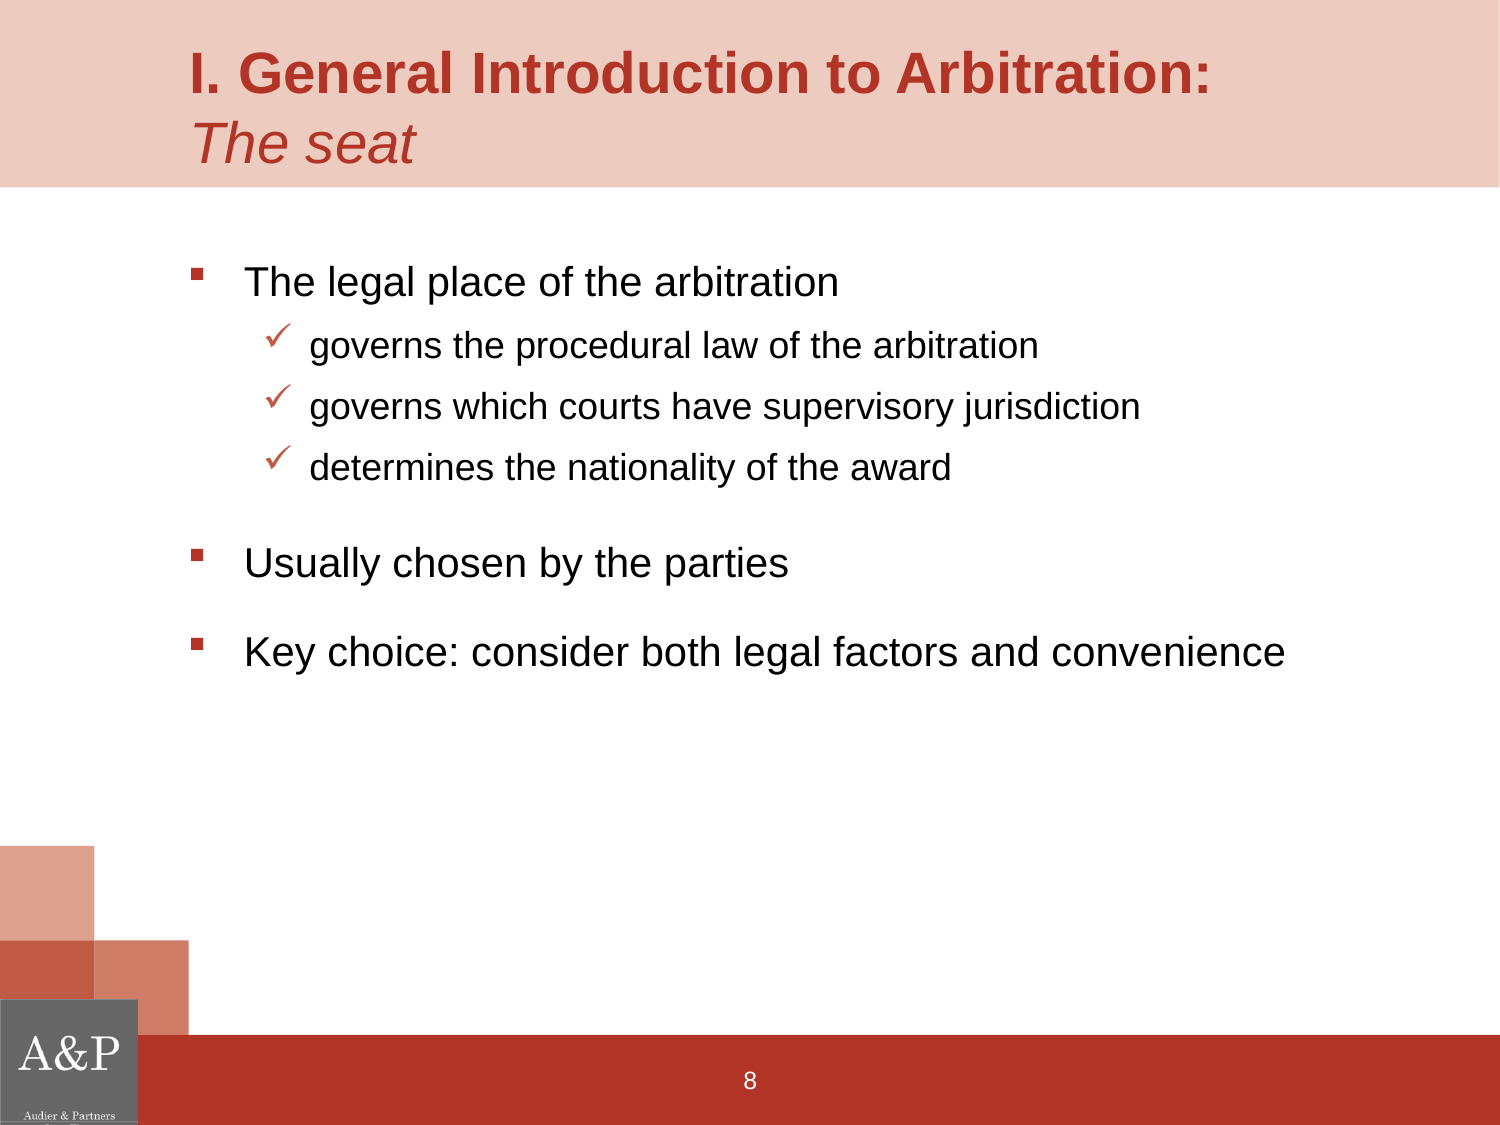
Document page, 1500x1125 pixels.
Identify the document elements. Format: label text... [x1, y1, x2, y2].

title I. General Introduction to Arbitration: The seat [189, 50, 1450, 175]
list The legal place of the arbitration governs the procedural law of the arbitration governs which courts have supervisory jurisdiction determines the nationality of the award Usually chosen by the parties Key choice: consider both legal factors and convenience [187, 212, 1500, 1038]
picture [0, 999, 138, 1125]
